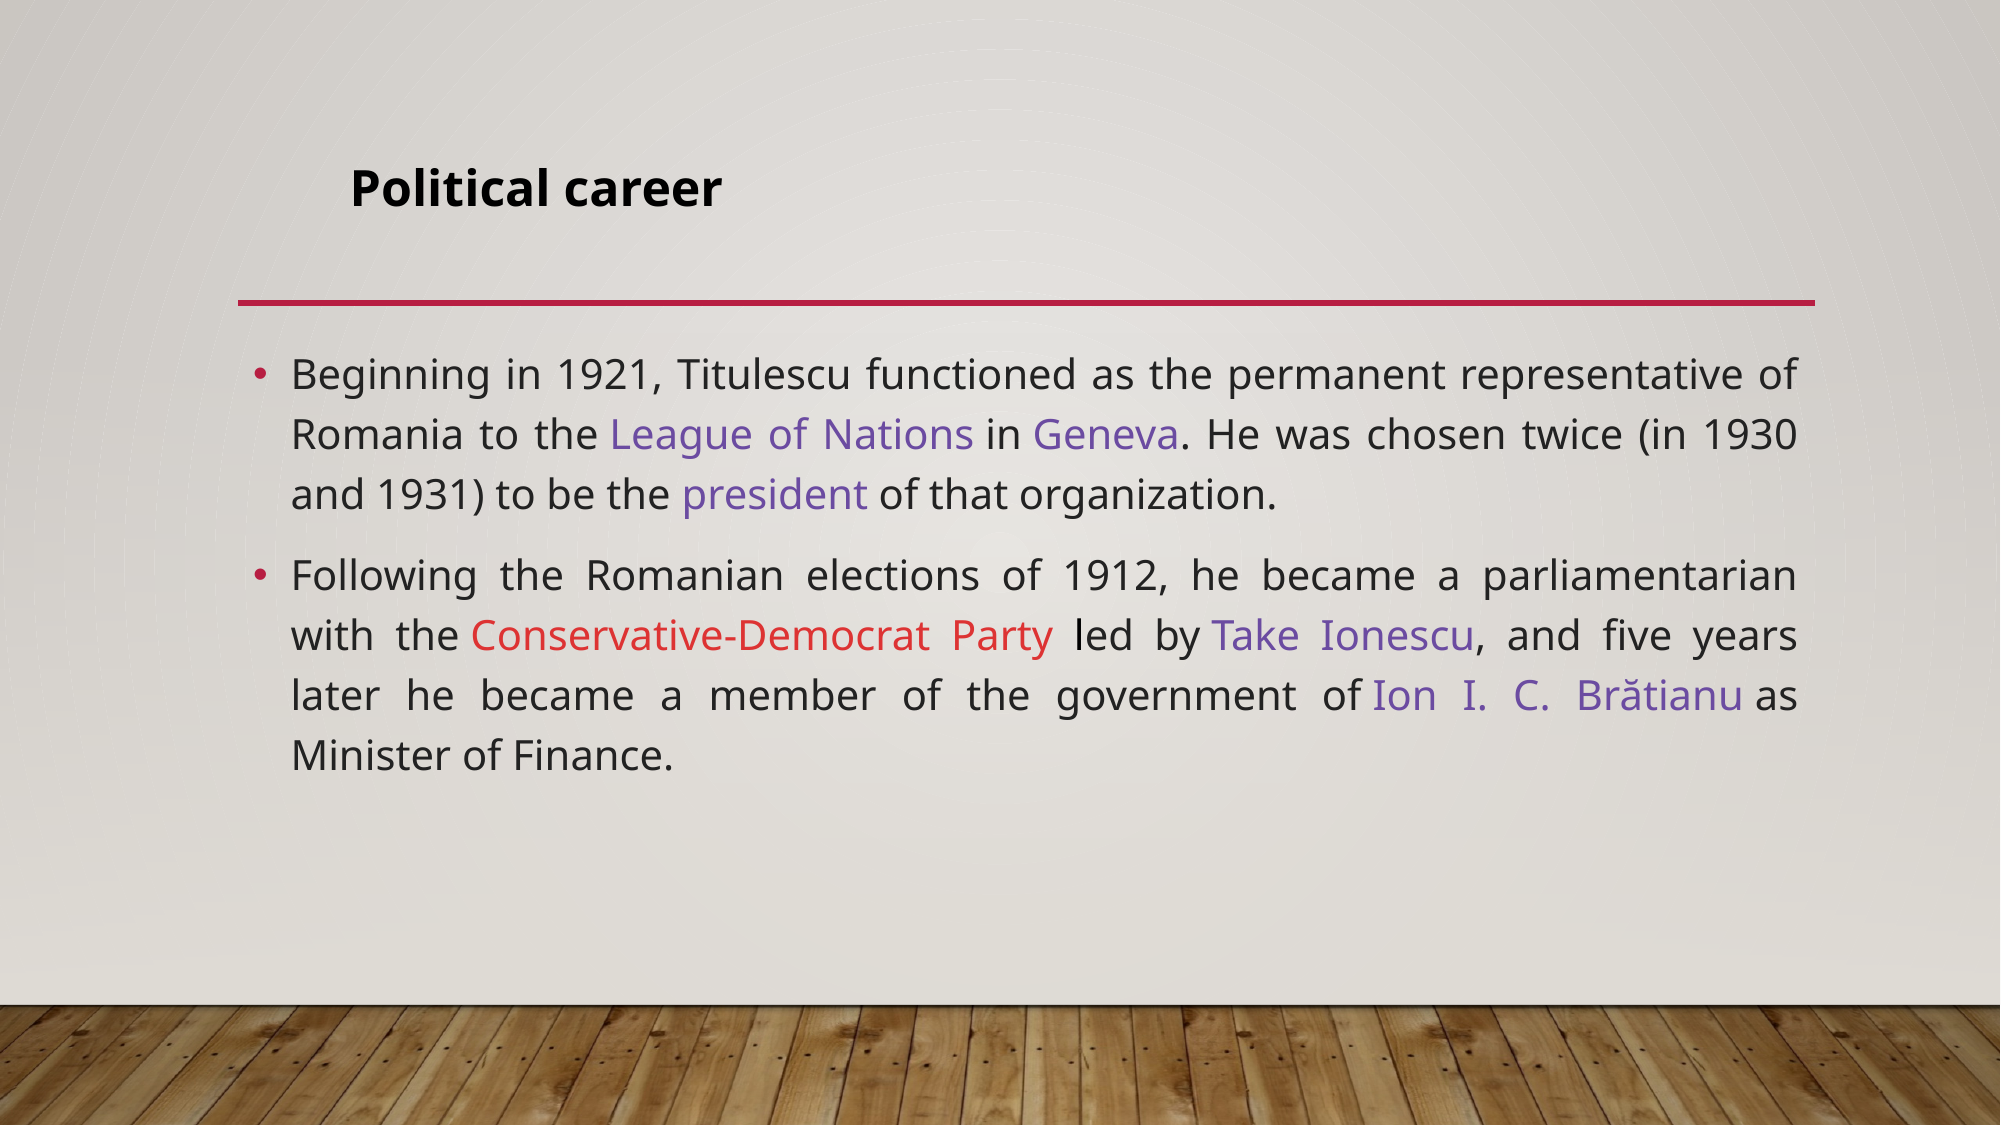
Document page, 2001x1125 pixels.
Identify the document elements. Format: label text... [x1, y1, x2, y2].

list Beginning in 1921, Titulescu functioned as the permanent representative of Romania to the League of Nations in Geneva. He was chosen twice (in 1930 and 1931) to be the president of that organization. Following the Romanian elections of 1912, he became a parliamentarian with the Conservative-Democrat Party led by Take Ionescu, and five years later he became a member of the government of Ion I. C. Brătianu as Minister of Finance. [238, 330, 1814, 897]
picture [0, 1005, 2000, 1125]
text_box Political career [334, 149, 1216, 224]
